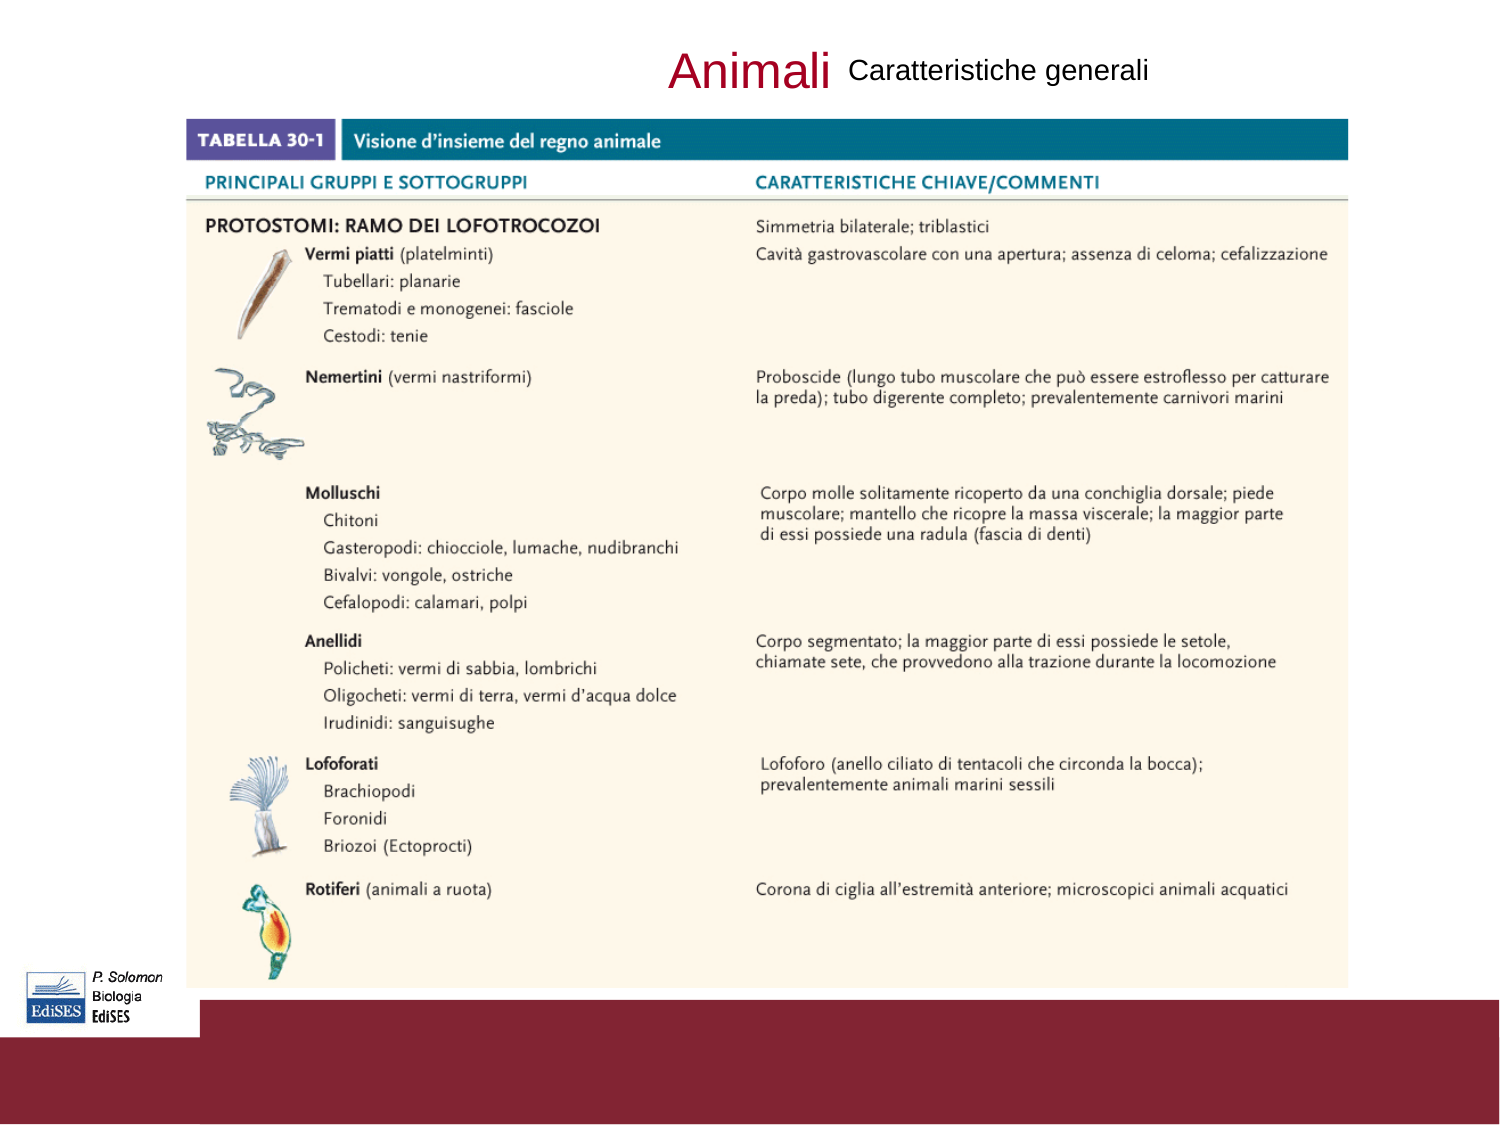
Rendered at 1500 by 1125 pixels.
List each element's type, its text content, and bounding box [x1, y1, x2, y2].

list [170, 116, 1369, 194]
picture [4, 195, 1369, 1037]
text_box Animali [653, 30, 847, 106]
text_box Caratteristiche generali [833, 43, 1165, 94]
